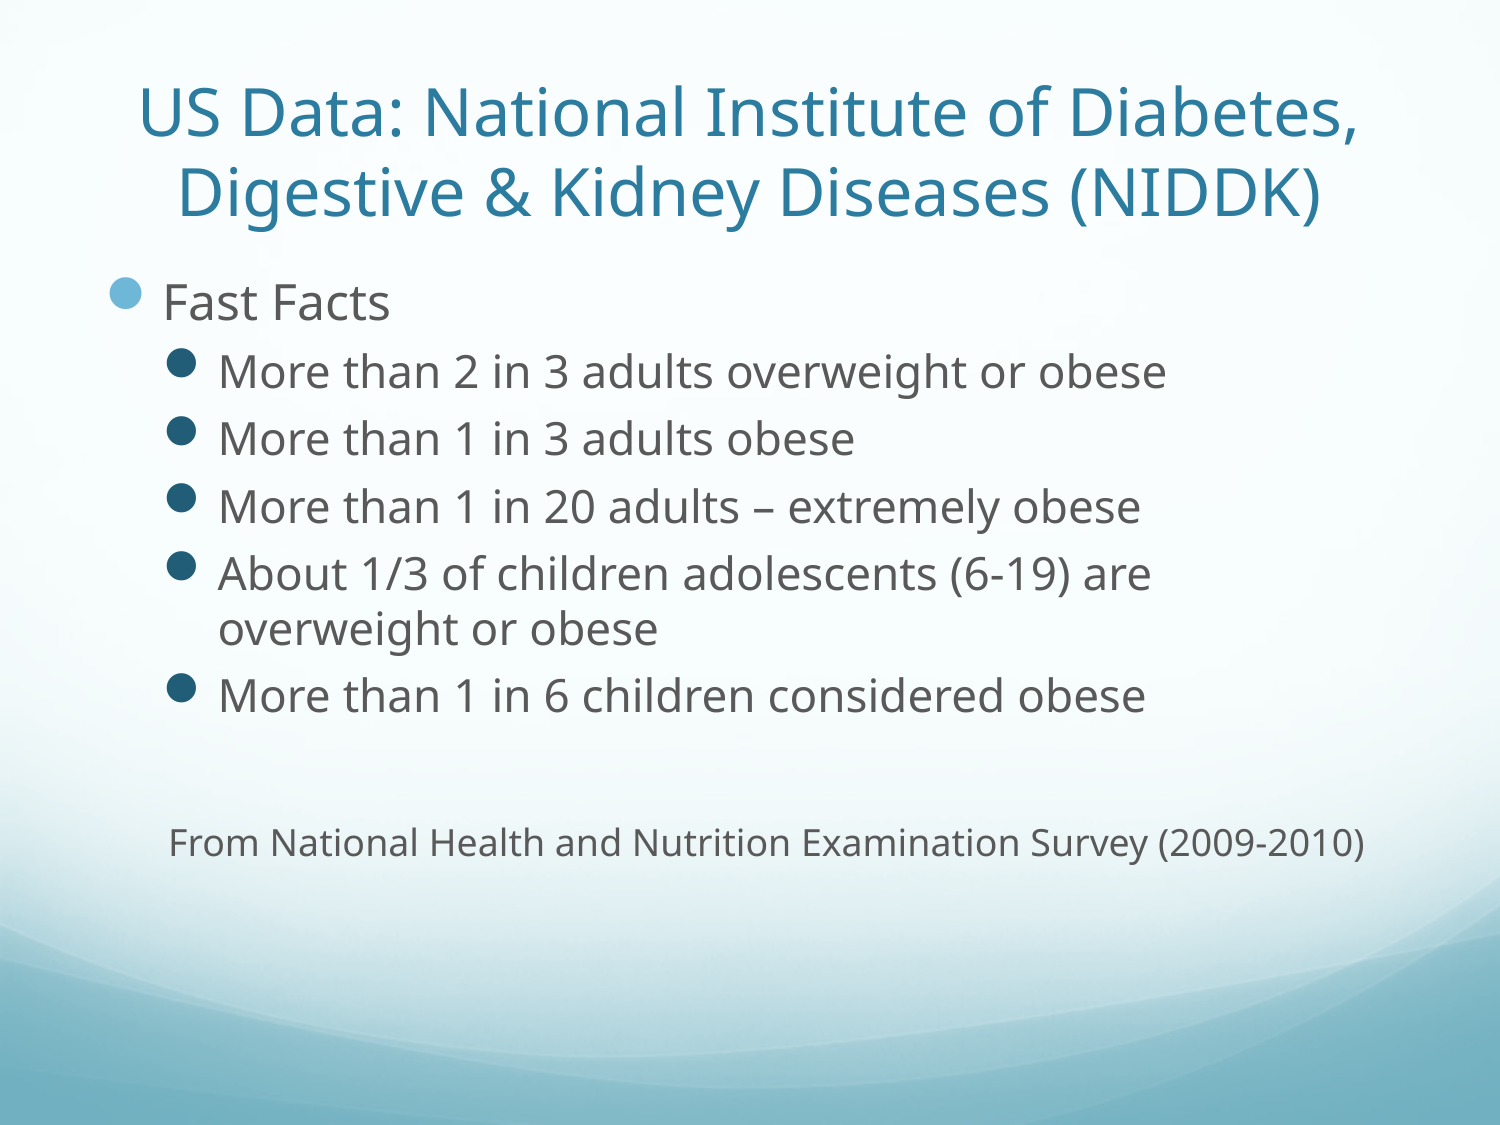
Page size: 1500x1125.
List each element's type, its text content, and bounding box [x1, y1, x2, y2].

list Fast Facts More than 2 in 3 adults overweight or obese More than 1 in 3 adults obese More than 1 in 20 adults – extremely obese About 1/3 of children adolescents (6-19) are overweight or obese More than 1 in 6 children considered obese From National Health and Nutrition Examination Survey (2009-2010) [90, 262, 1410, 975]
title US Data: National Institute of Diabetes, Digestive & Kidney Diseases (NIDDK) [90, 17, 1410, 237]
